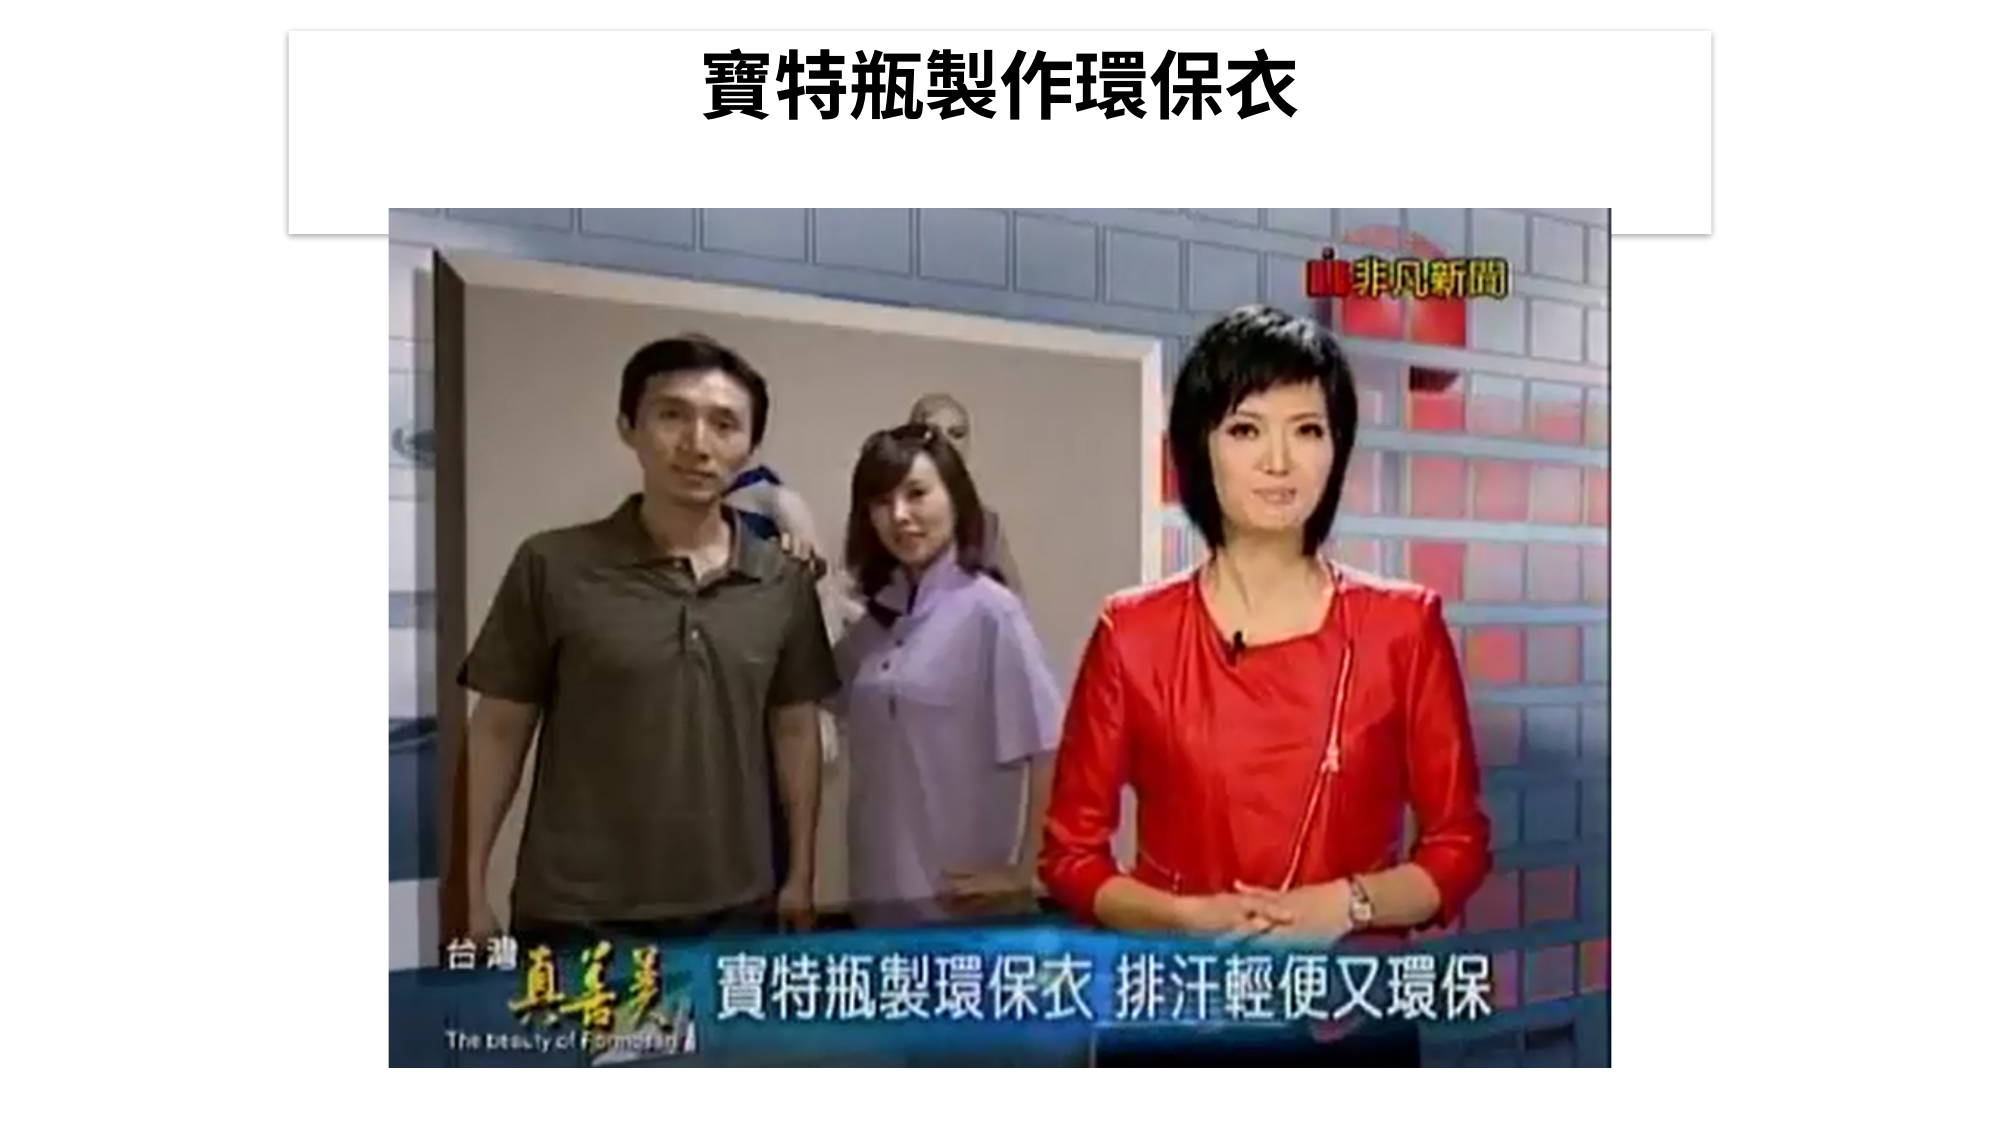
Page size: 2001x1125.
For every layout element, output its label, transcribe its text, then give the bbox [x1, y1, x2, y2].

picture [388, 208, 1612, 1068]
text_box 寶特瓶製作環保衣 [288, 30, 1712, 235]
